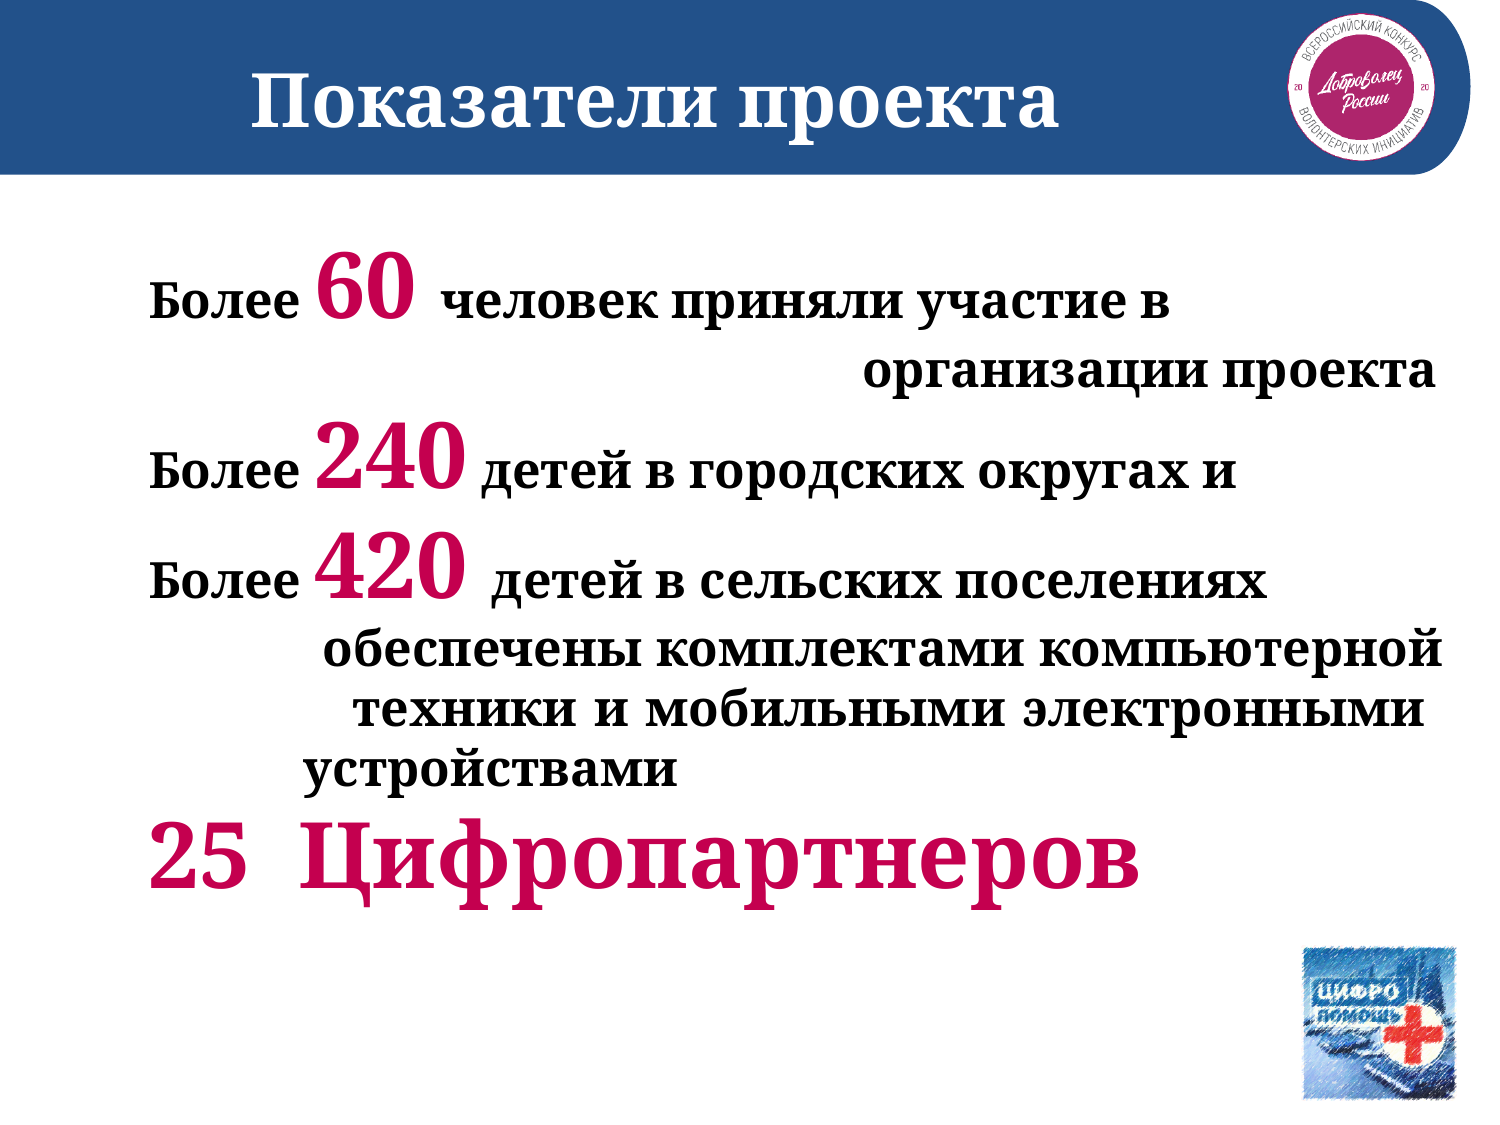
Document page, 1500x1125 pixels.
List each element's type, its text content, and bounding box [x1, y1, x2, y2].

text_box Более 60 человек приняли участие в организации проекта Более 240 детей в городских округах и Более 420 детей в сельских поселениях обеспечены комплектами компьютерной техники и мобильными электронными устройствами 25 Цифропартнеров [133, 219, 1458, 823]
picture [1287, 13, 1435, 162]
text_box Показатели проекта [24, 45, 1282, 152]
text_box [0, 0, 1473, 177]
picture [1301, 945, 1458, 1101]
